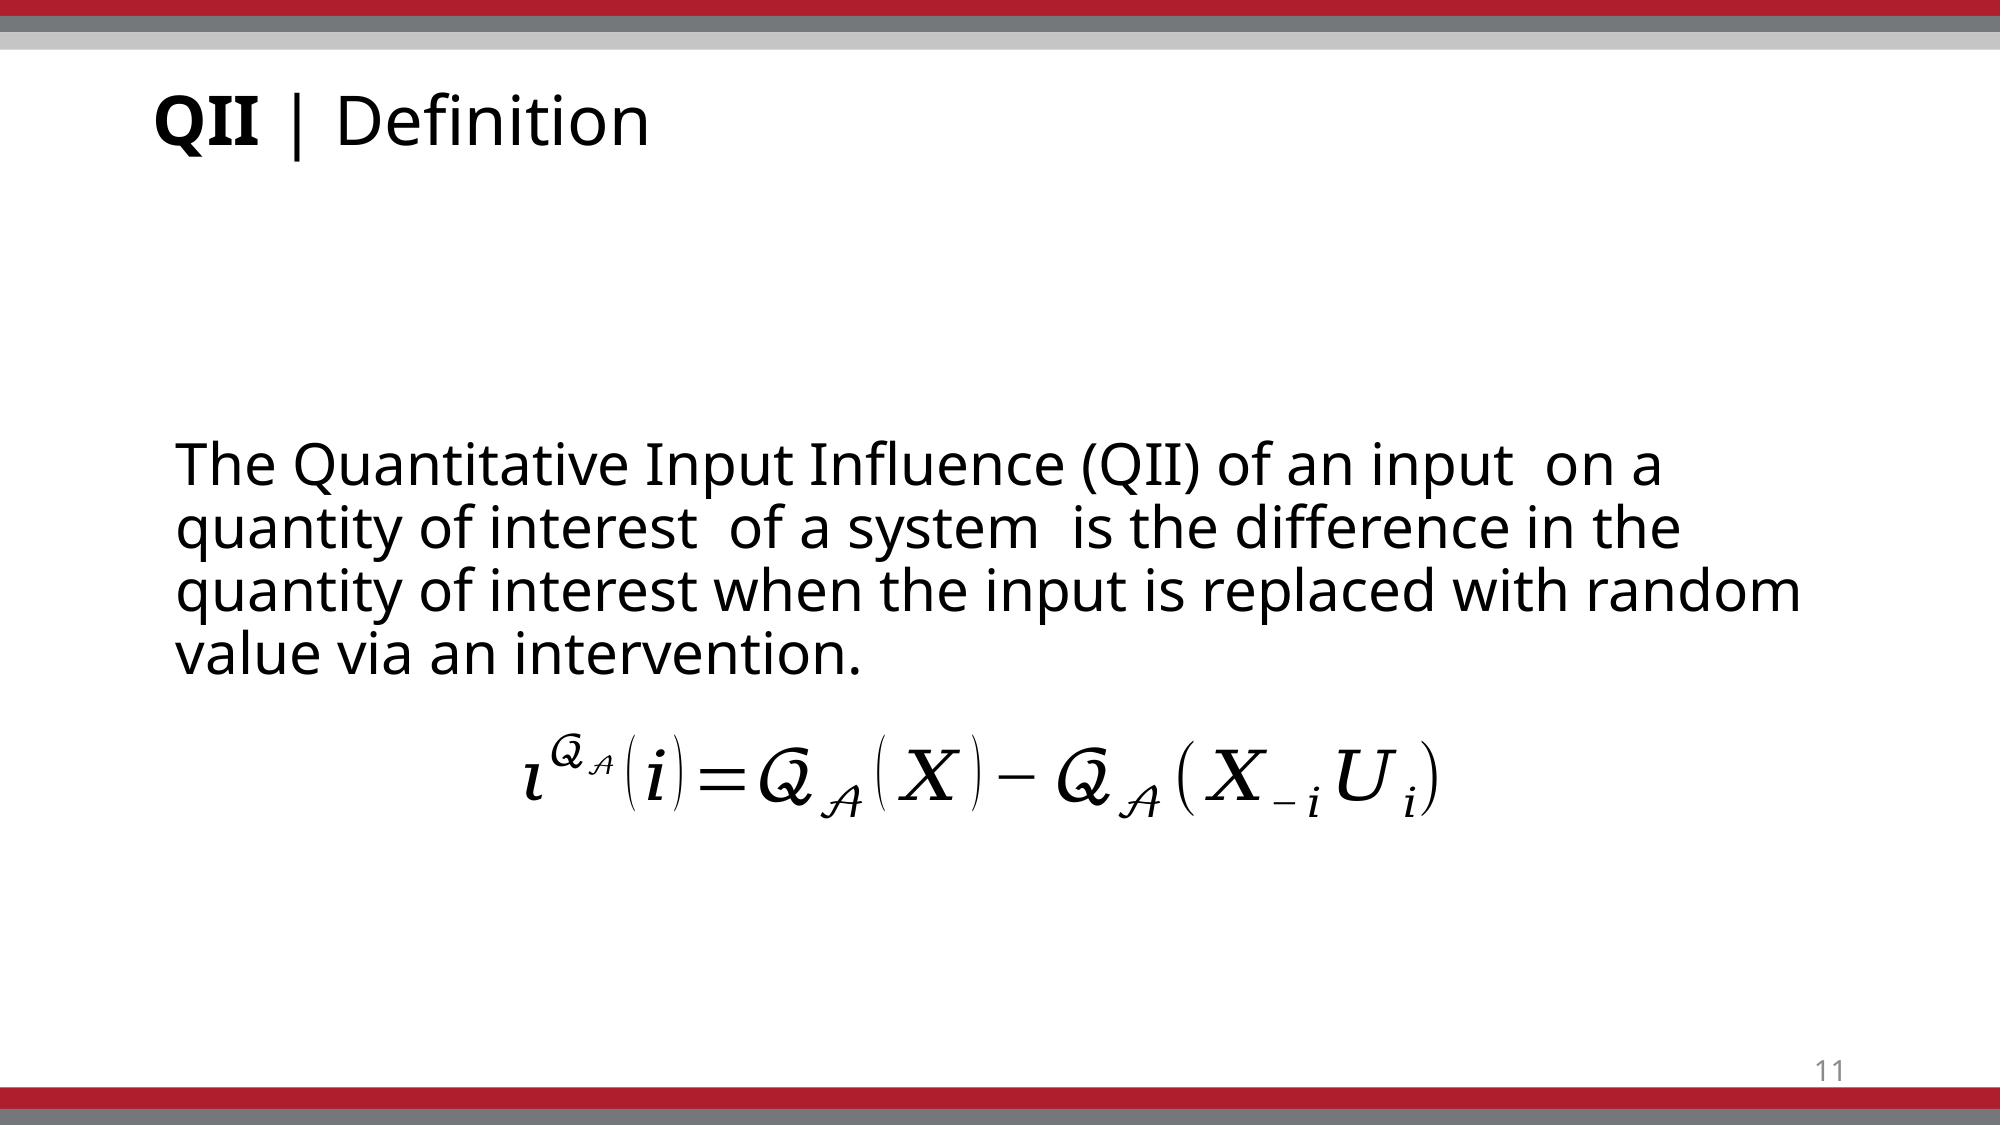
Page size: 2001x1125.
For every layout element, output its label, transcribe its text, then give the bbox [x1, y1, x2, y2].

title QII | Definition [137, 14, 1863, 233]
slide_number 11 [1412, 1042, 1863, 1103]
